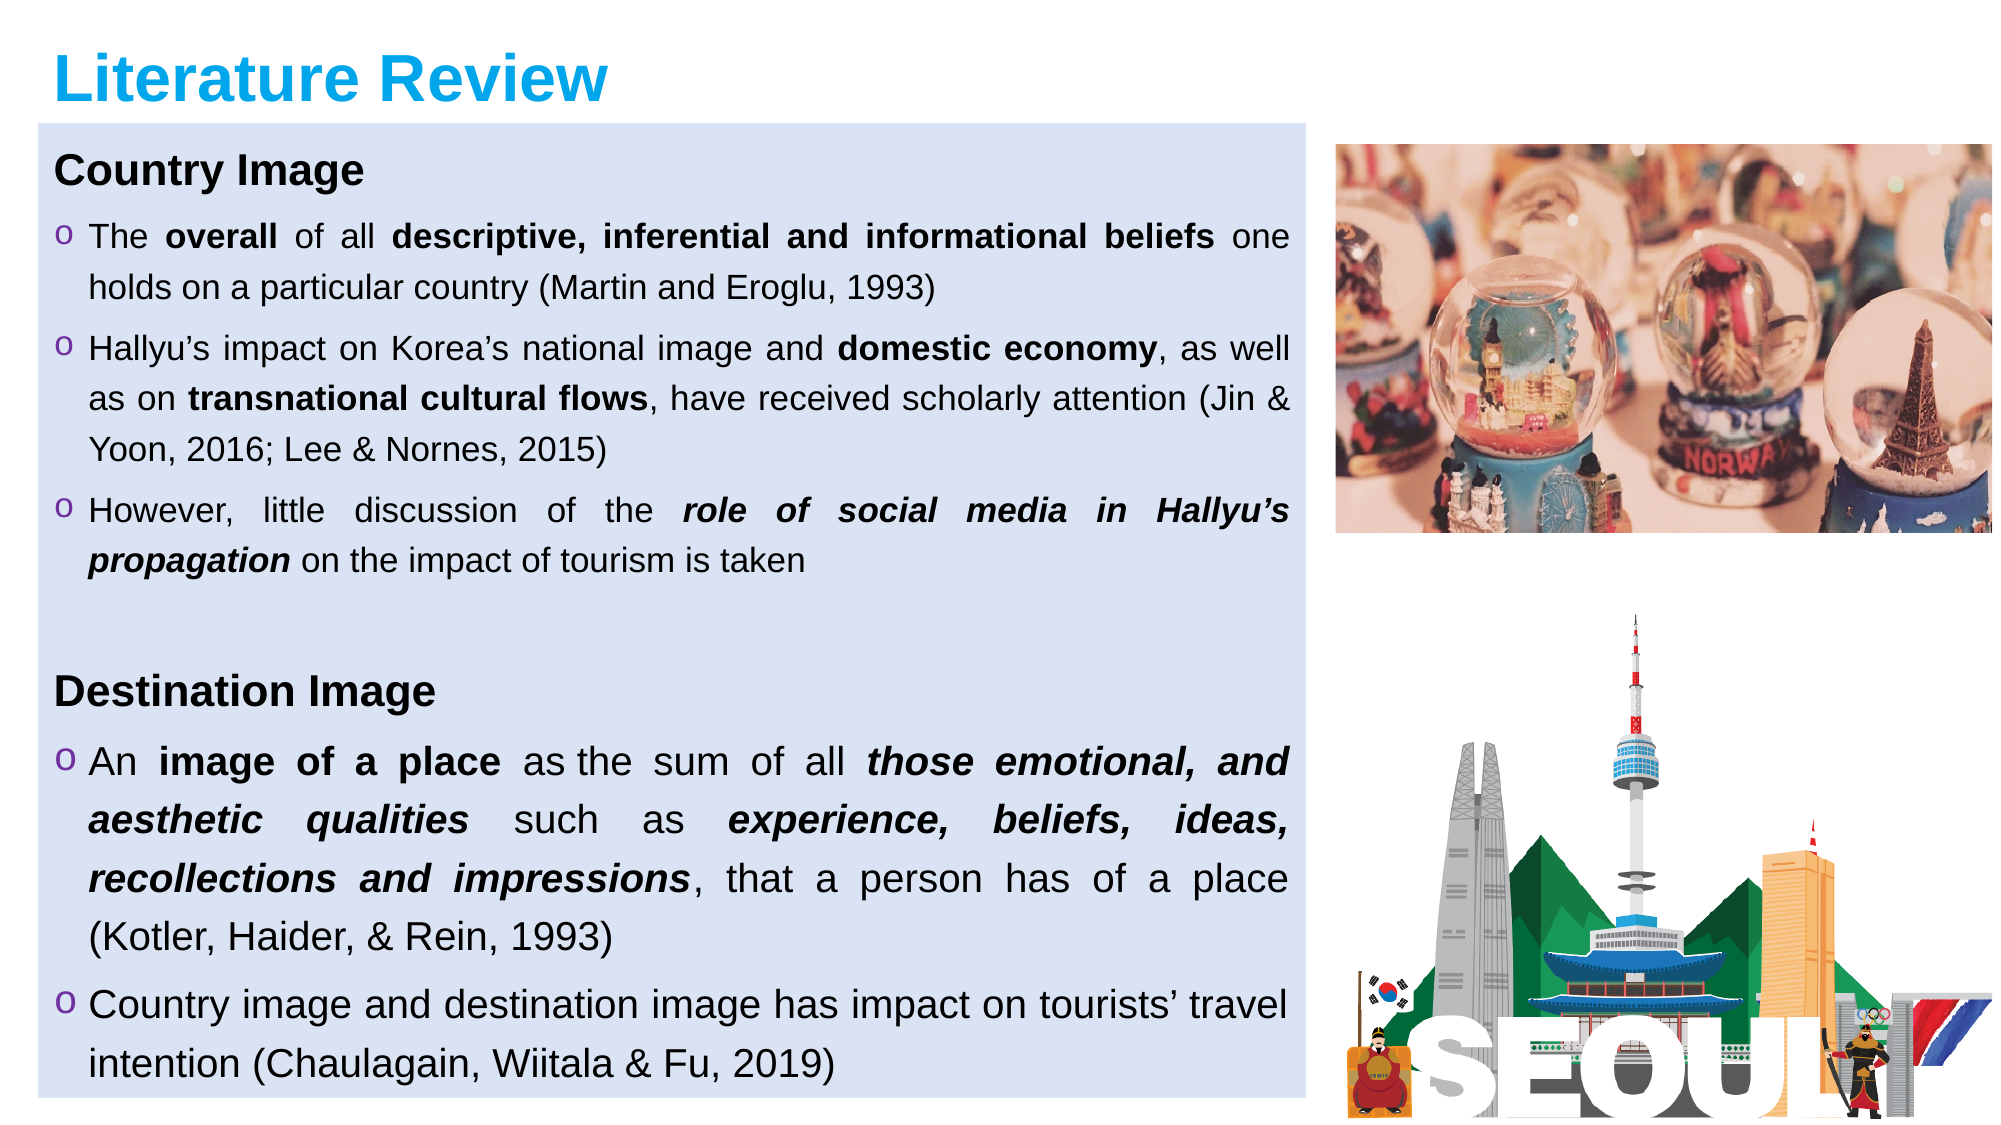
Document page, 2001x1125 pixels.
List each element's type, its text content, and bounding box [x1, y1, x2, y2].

picture [1335, 144, 1993, 533]
picture [1330, 600, 2000, 1119]
text_box Literature Review [38, 27, 1357, 156]
list Country Image The overall of all descriptive, inferential and informational beliefs one holds on a particular country (Martin and Eroglu, 1993) Hallyu’s impact on Korea’s national image and domestic economy, as well as on transnational cultural flows, have received scholarly attention (Jin & Yoon, 2016; Lee & Nornes, 2015) However, little discussion of the role of social media in Hallyu’s propagation on the impact of tourism is taken Destination Image An image of a place as the sum of all those emotional, and aesthetic qualities such as experience, beliefs, ideas, recollections and impressions, that a person has of a place (Kotler, Haider, & Rein, 1993) Country image and destination image has impact on tourists’ travel intention (Chaulagain, Wiitala & Fu, 2019) [38, 156, 1306, 1098]
